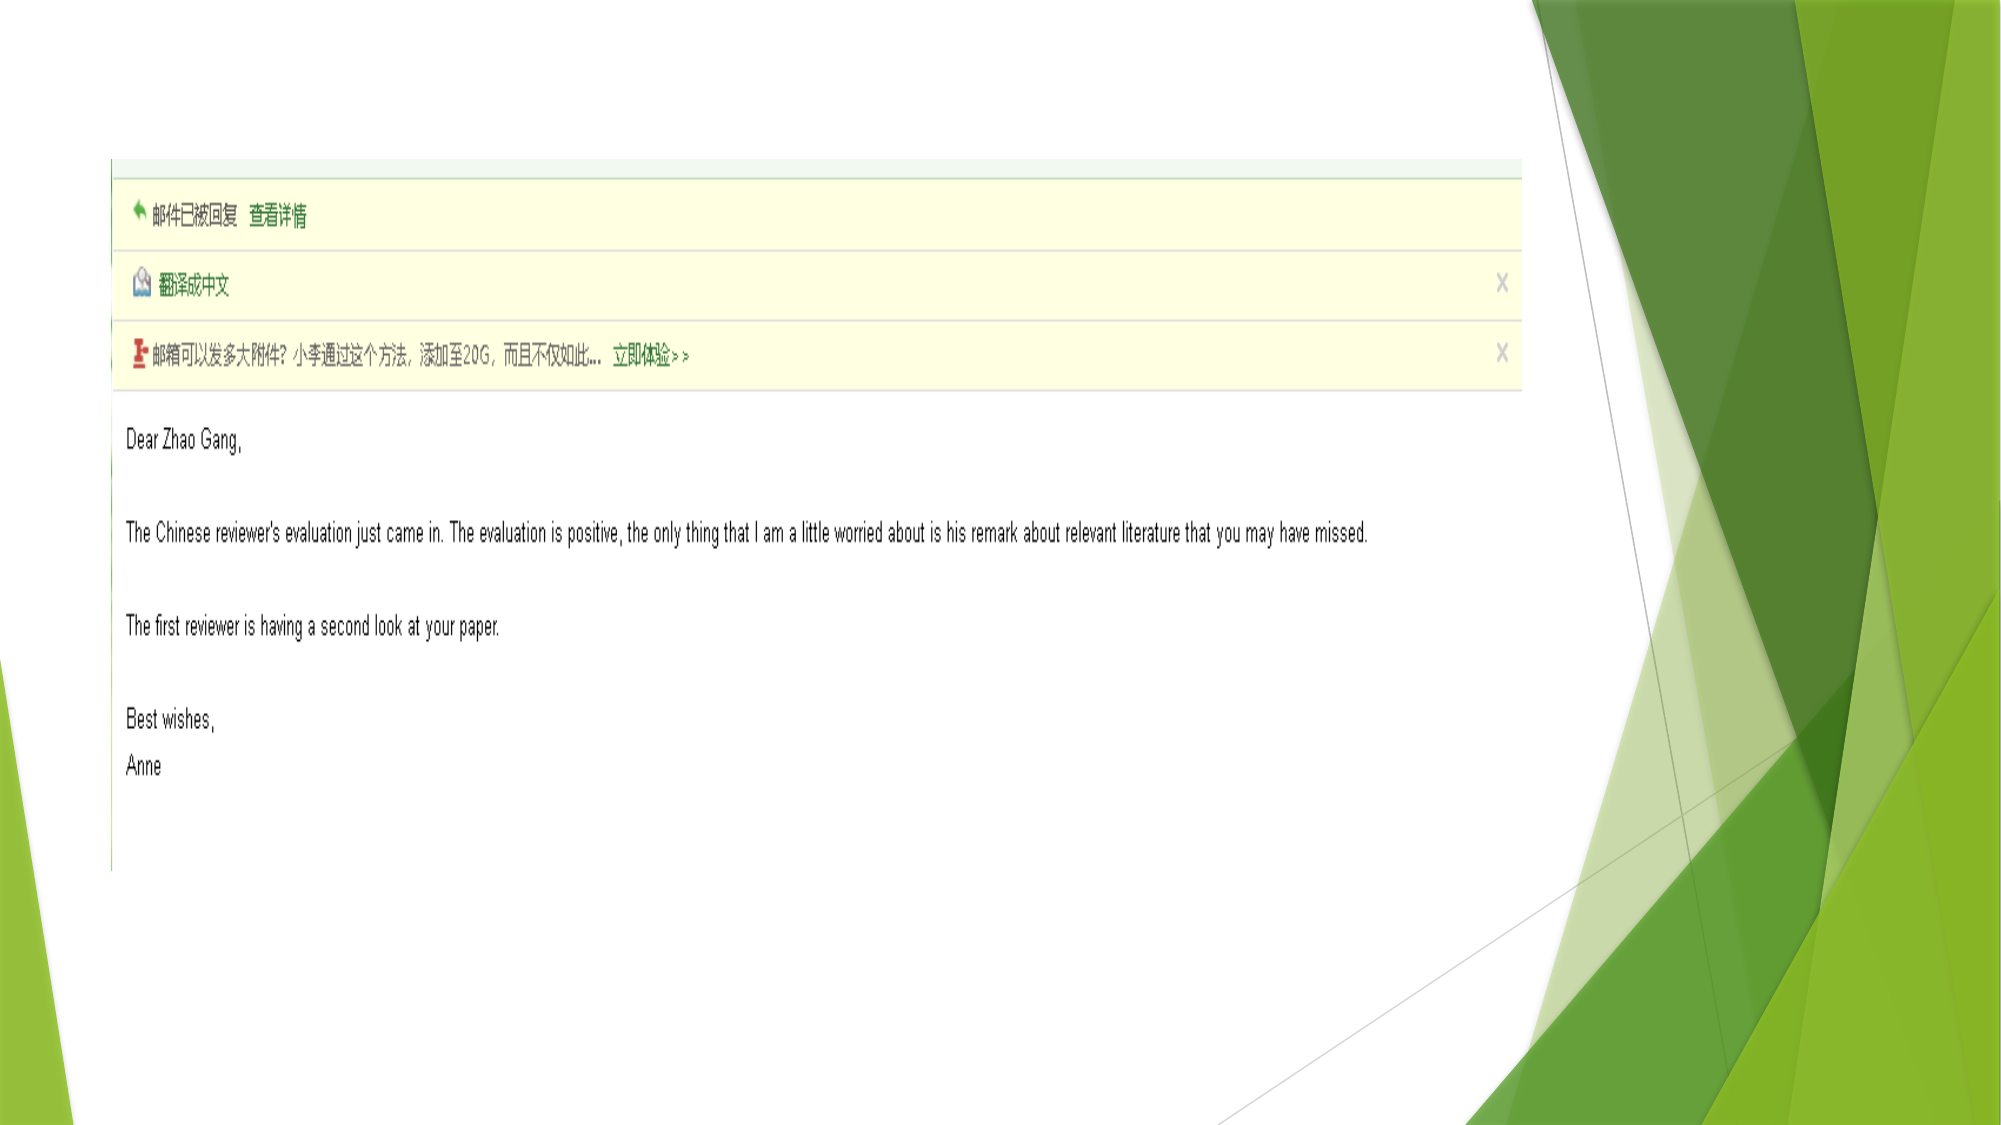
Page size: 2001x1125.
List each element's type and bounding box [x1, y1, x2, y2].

list [110, 159, 1522, 871]
